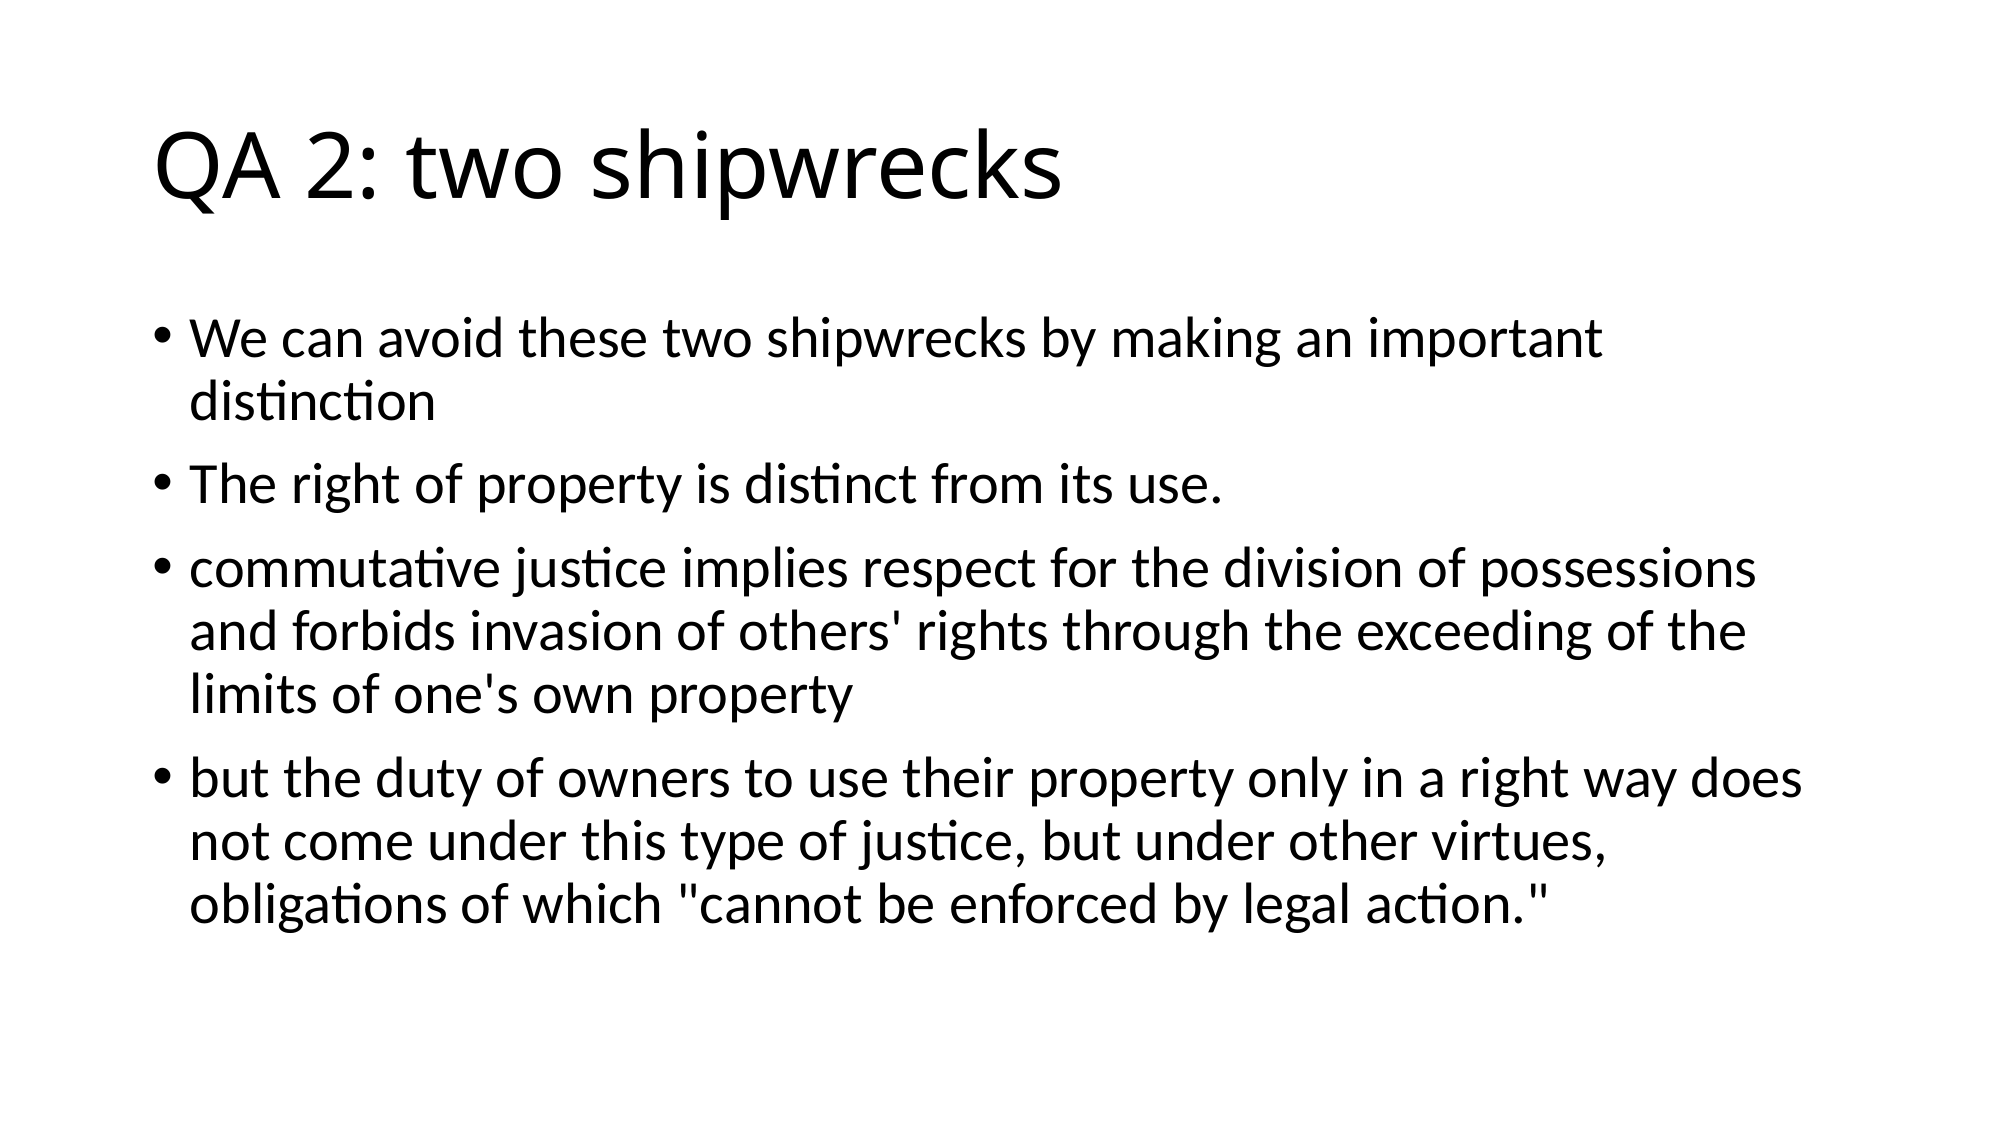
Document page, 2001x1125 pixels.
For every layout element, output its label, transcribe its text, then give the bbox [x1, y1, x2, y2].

list We can avoid these two shipwrecks by making an important distinction The right of property is distinct from its use. commutative justice implies respect for the division of possessions and forbids invasion of others' rights through the exceeding of the limits of one's own property but the duty of owners to use their property only in a right way does not come under this type of justice, but under other virtues, obligations of which "cannot be enforced by legal action." [137, 299, 1863, 1014]
title QA 2: two shipwrecks [137, 59, 1863, 278]
